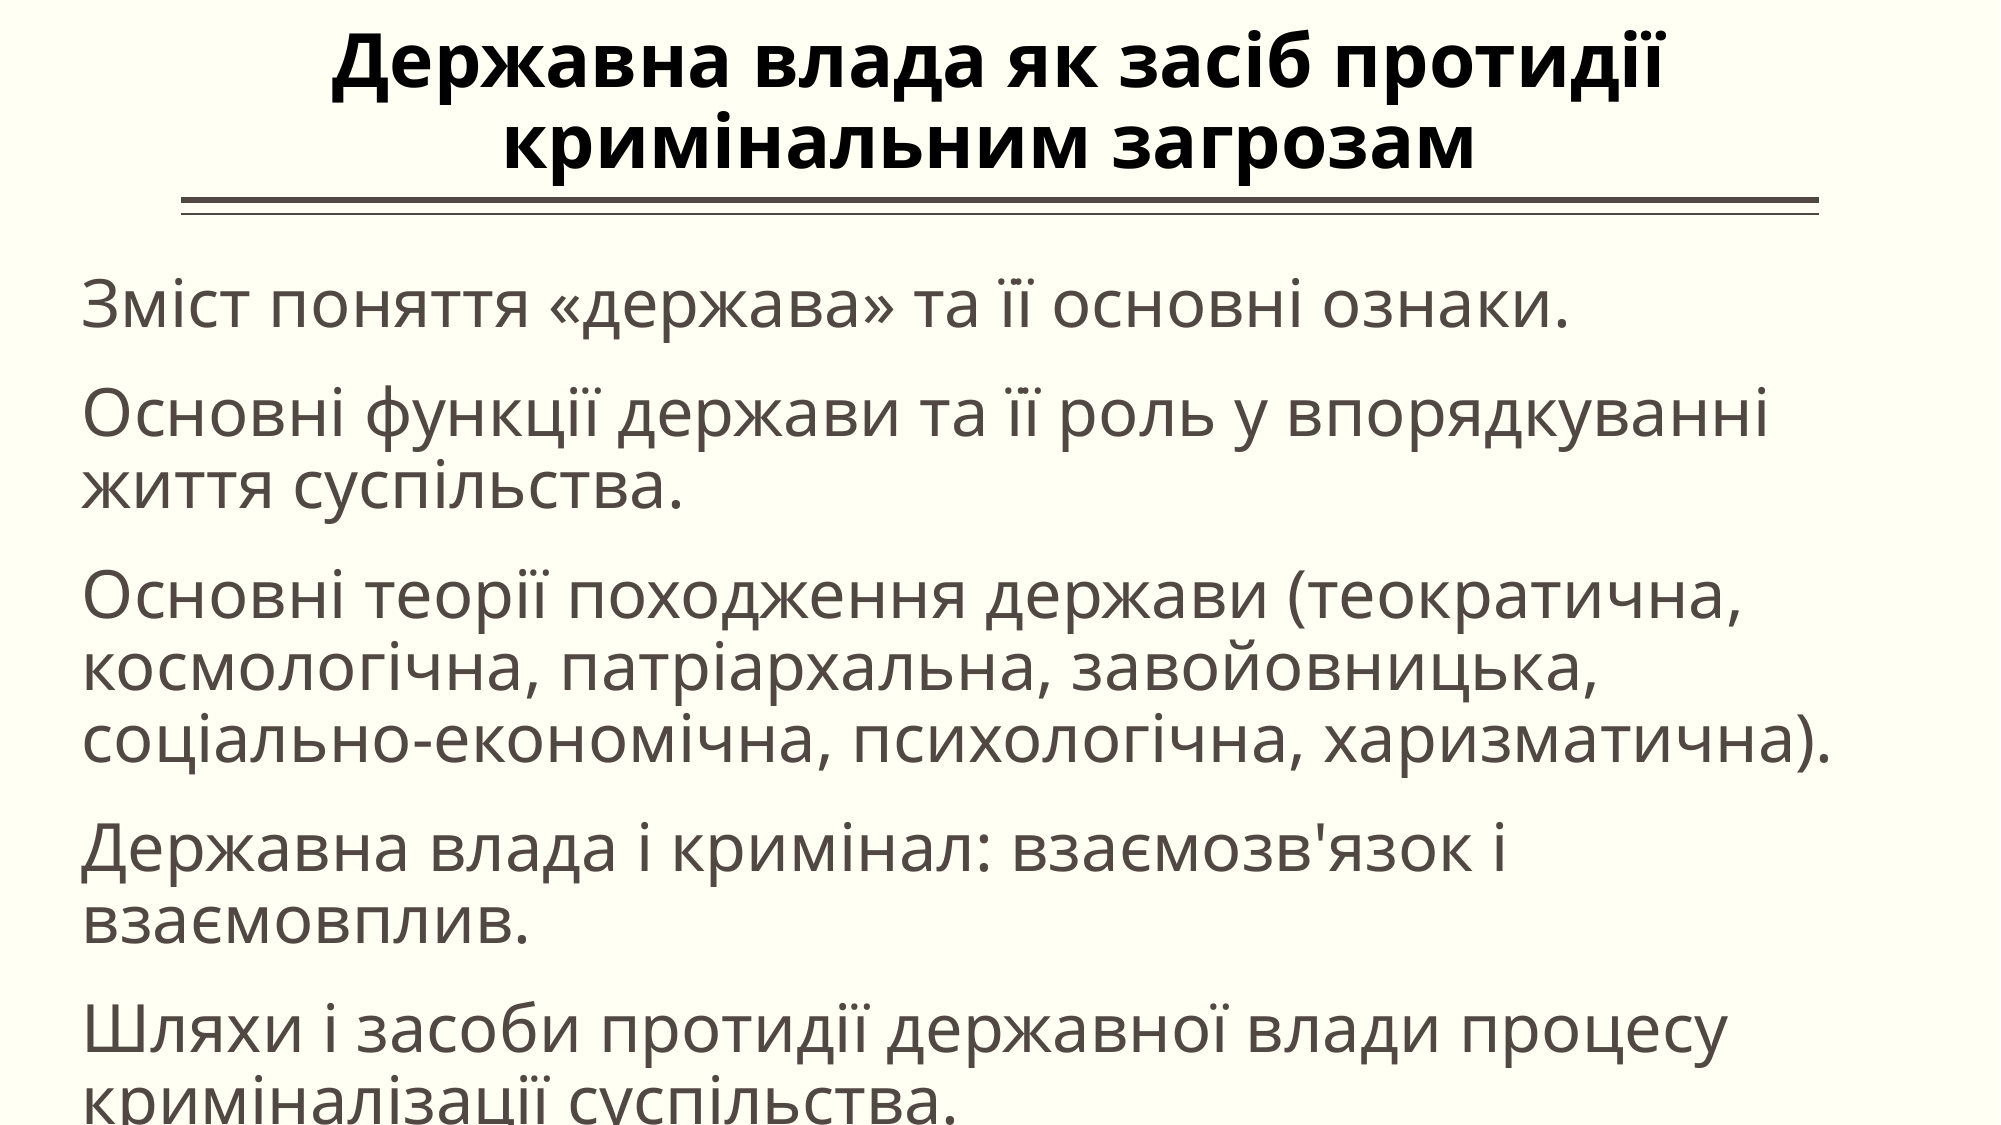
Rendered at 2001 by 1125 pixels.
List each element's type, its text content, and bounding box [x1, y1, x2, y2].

title Державна влада як засіб протидії кримінальним загрозам [181, 12, 1819, 193]
list Зміст поняття «держава» та її основні ознаки. Основні функції держави та її роль у впорядкуванні життя суспільства. Основні теорії походження держави (теократична, космологічна, патріархальна, завойовницька, соціально-економічна, психологічна, харизматична). Державна влада і кримінал: взаємозв'язок і взаємовплив. Шляхи і засоби протидії державної влади процесу криміналізації суспільства. [81, 262, 1904, 1013]
